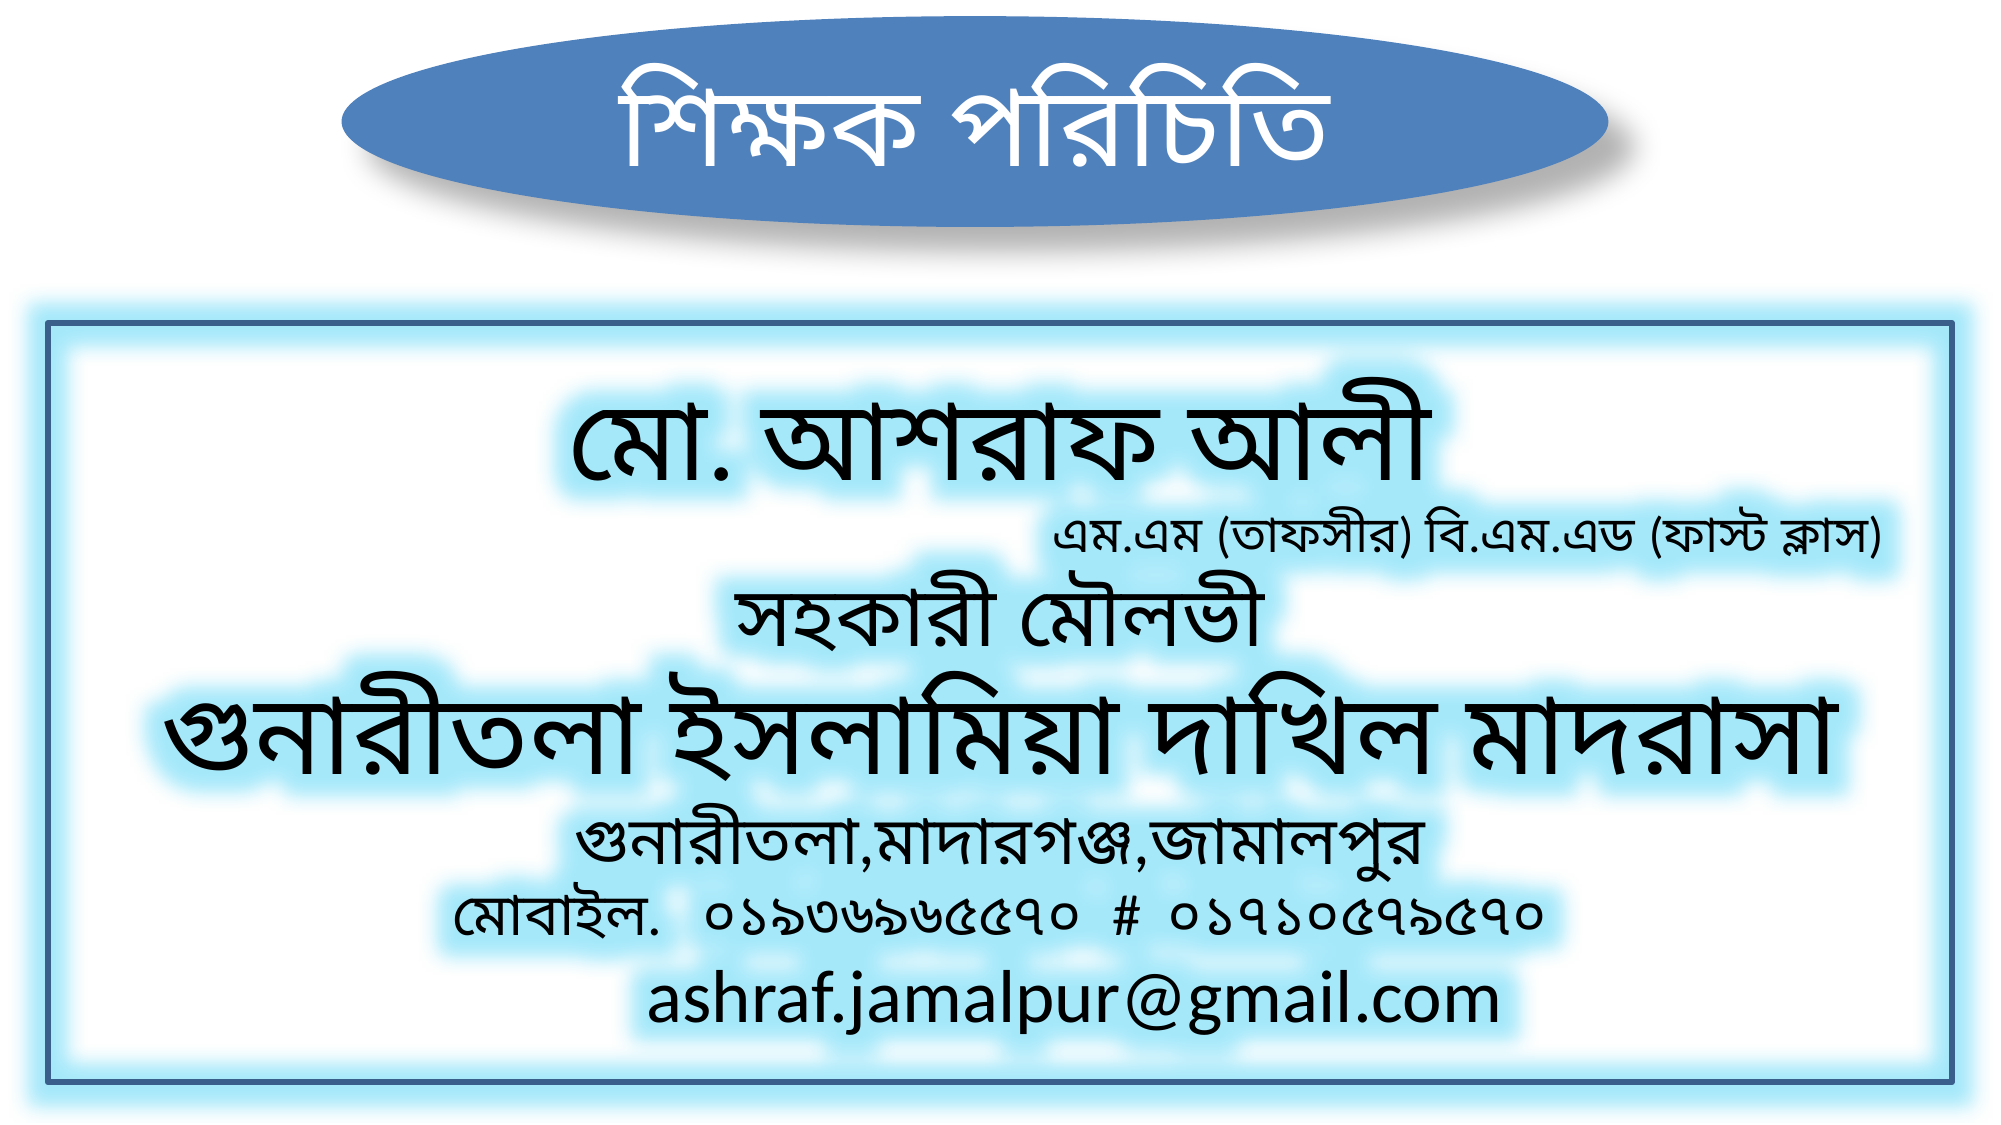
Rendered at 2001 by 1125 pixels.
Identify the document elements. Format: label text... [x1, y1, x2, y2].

text_box শিক্ষক পরিচিতি [339, 14, 1611, 230]
text_box মো. আশরাফ আলী এম.এম (তাফসীর) বি.এম.এড (ফাস্ট ক্লাস) সহকারী মৌলভী গুনারীতলা ইসলামিয়া দাখিল মাদরাসা গুনারীতলা,মাদারগঞ্জ,জামালপুর মোবাইল. ০১৯৩৬৯৬৫৫৭০ # ০১৭১০৫৭৯৫৭০ ashraf.jamalpur@gmail.com [46, 321, 1954, 1084]
